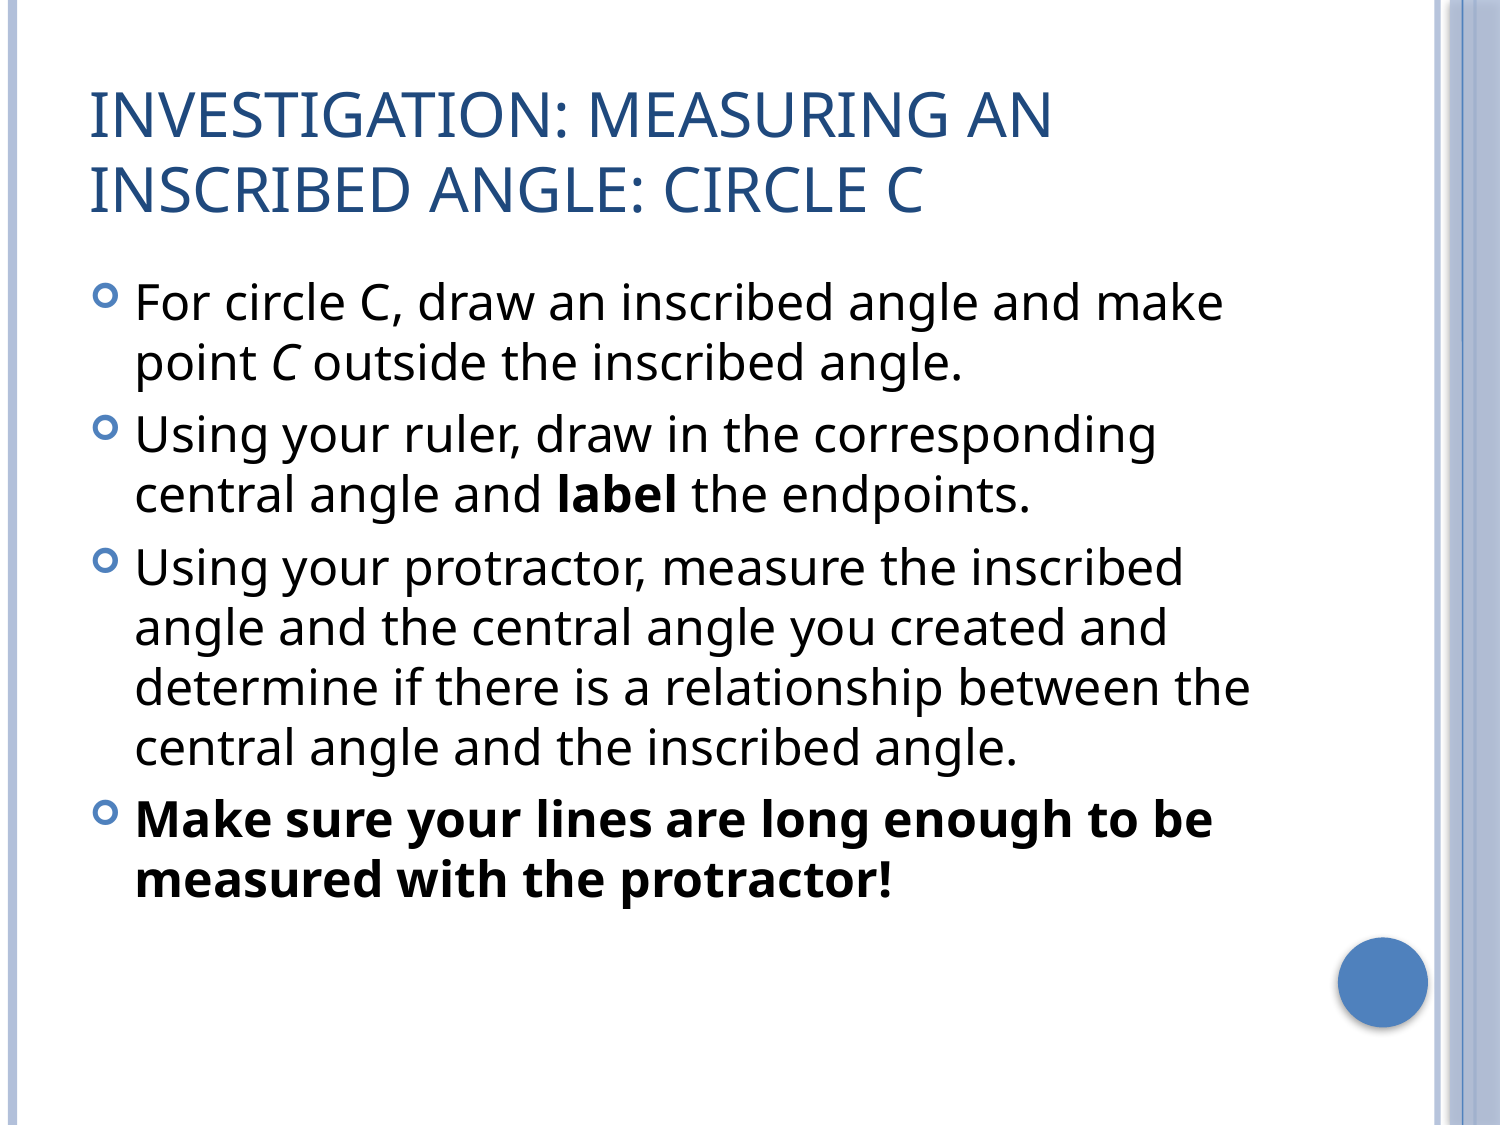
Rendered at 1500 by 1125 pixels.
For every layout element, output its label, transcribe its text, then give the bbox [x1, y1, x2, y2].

list For circle C, draw an inscribed angle and make point C outside the inscribed angle. Using your ruler, draw in the corresponding central angle and label the endpoints. Using your protractor, measure the inscribed angle and the central angle you created and determine if there is a relationship between the central angle and the inscribed angle. Make sure your lines are long enough to be measured with the protractor! [75, 262, 1300, 1062]
title Investigation: Measuring an Inscribed Angle: Circle c [75, 45, 1300, 233]
